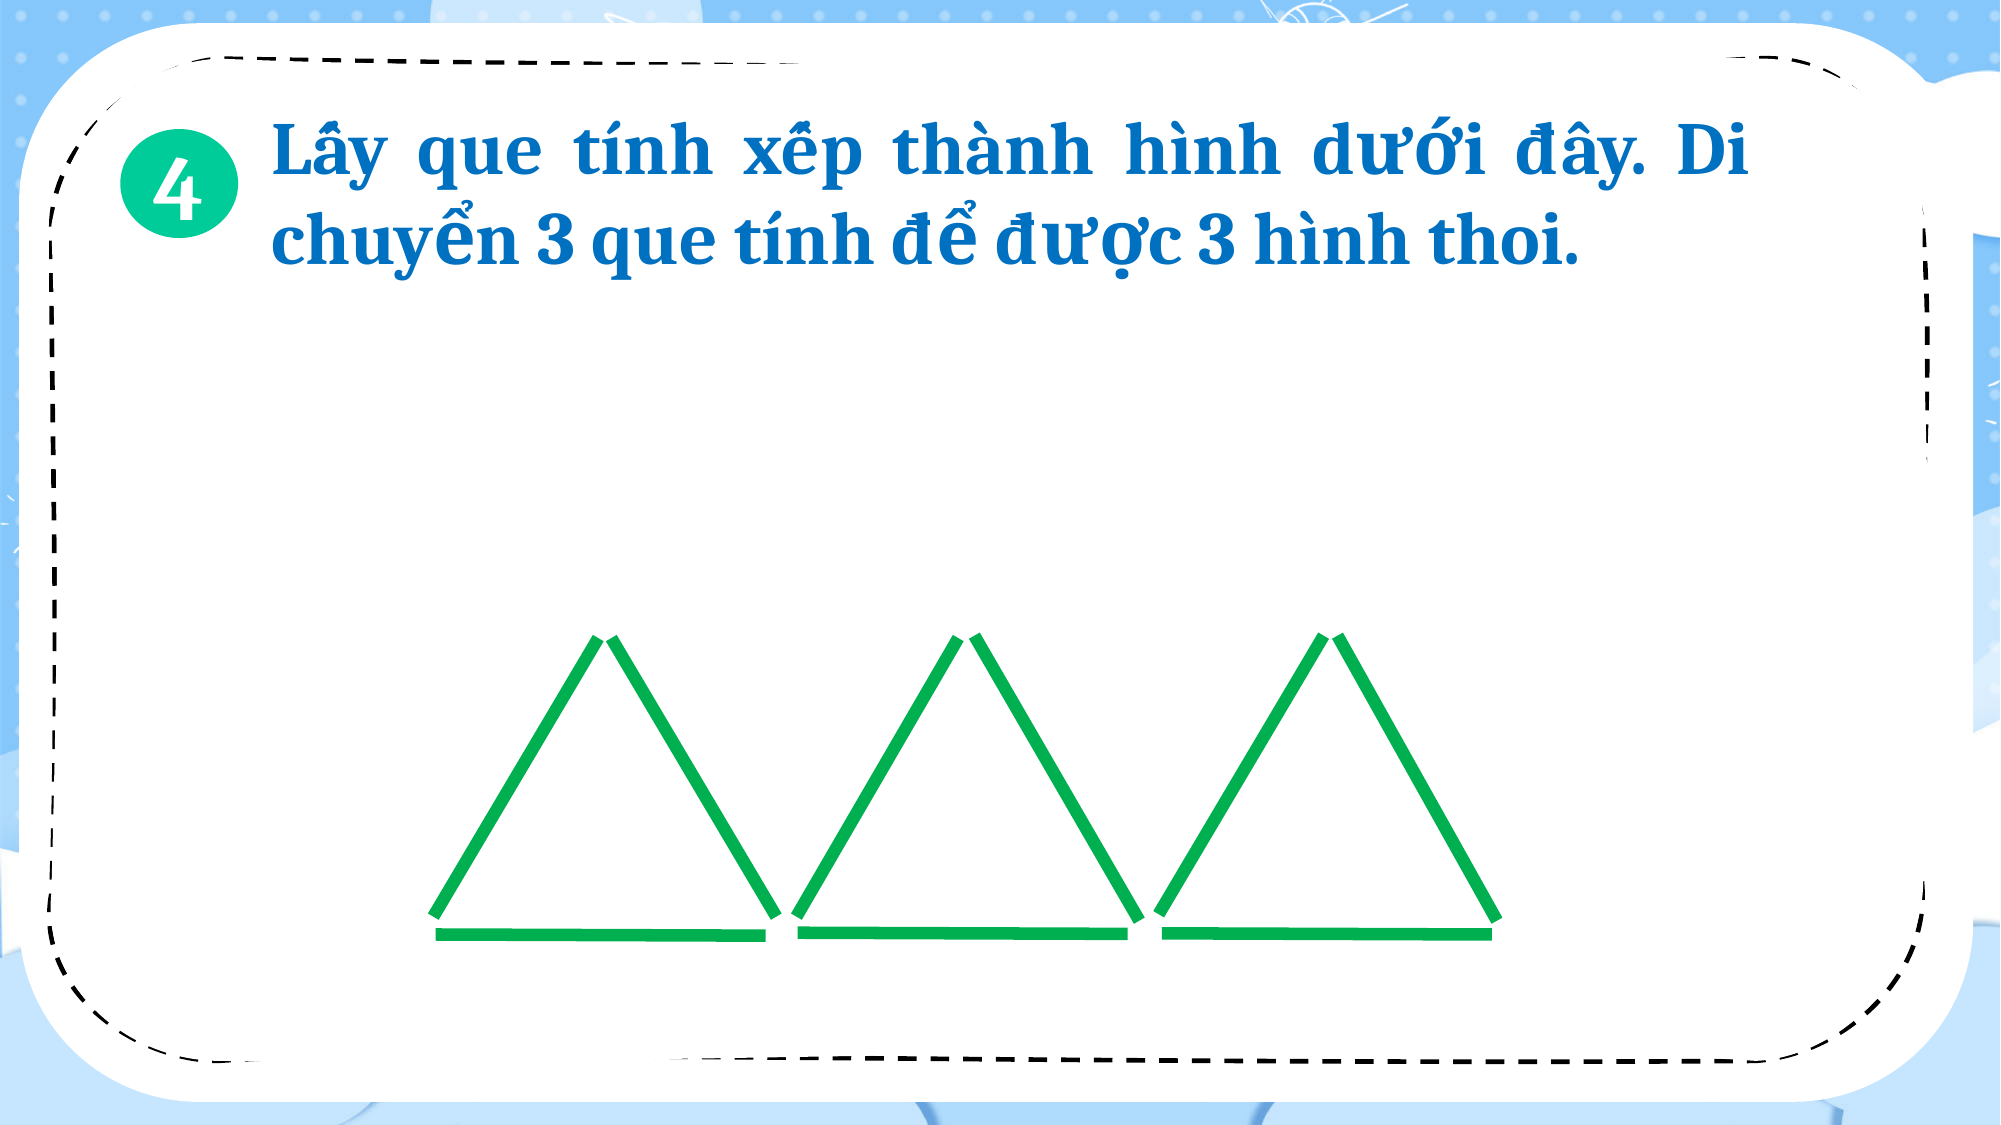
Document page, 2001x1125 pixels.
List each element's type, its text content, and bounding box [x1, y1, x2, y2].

text_box 4 [119, 128, 240, 240]
picture [0, 0, 2000, 1125]
text_box Lấy que tính xếp thành hình dưới đây. Di chuyển 3 que tính để được 3 hình thoi. [257, 92, 1765, 288]
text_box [1158, 635, 1324, 915]
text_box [433, 638, 599, 917]
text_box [611, 638, 777, 917]
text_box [1337, 635, 1497, 921]
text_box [796, 638, 959, 917]
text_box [974, 635, 1140, 921]
